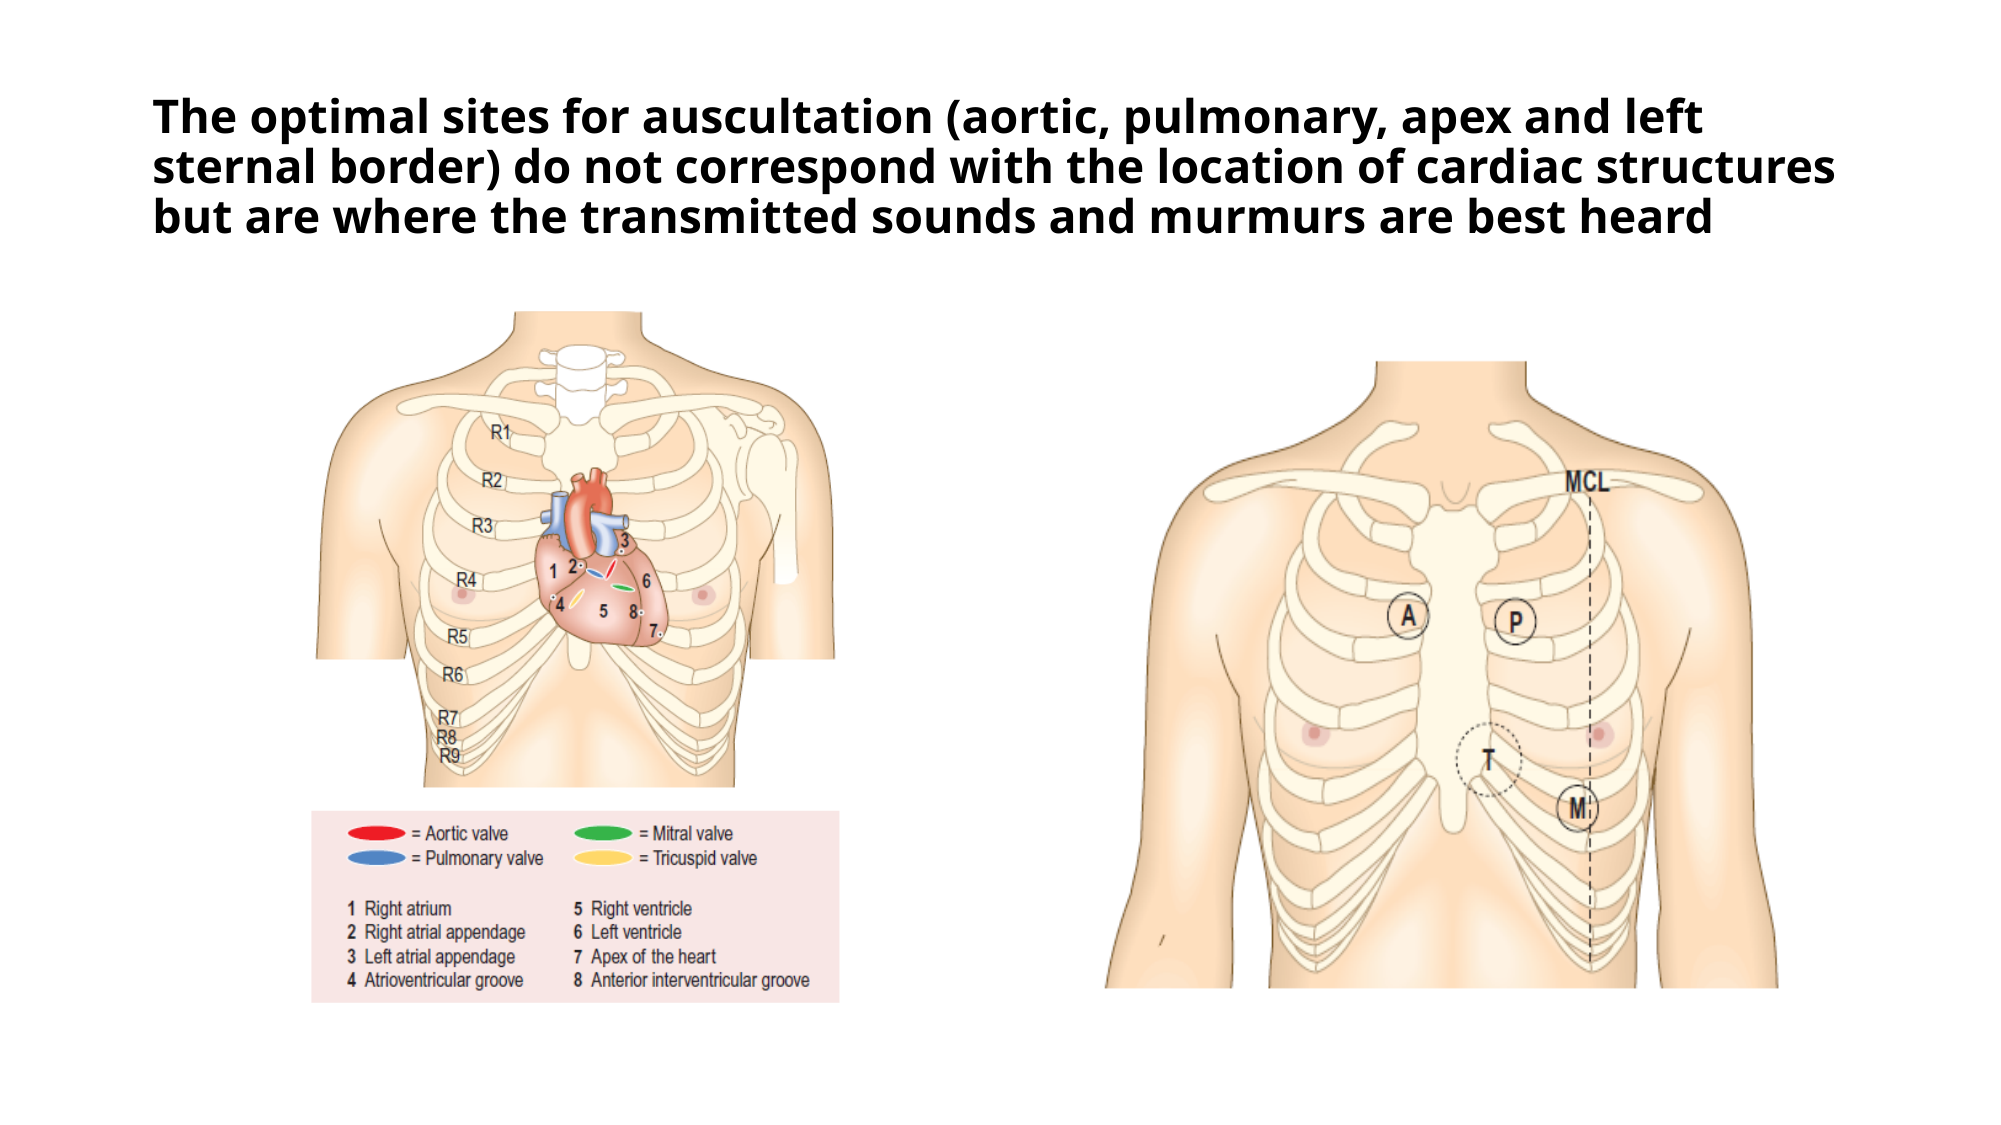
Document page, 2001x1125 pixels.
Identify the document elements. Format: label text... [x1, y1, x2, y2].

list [1094, 283, 1798, 1003]
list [282, 299, 842, 1014]
title The optimal sites for auscultation (aortic, pulmonary, apex and left sternal border) do not correspond with the location of cardiac structures but are where the transmitted sounds and murmurs are best heard [137, 59, 1863, 278]
